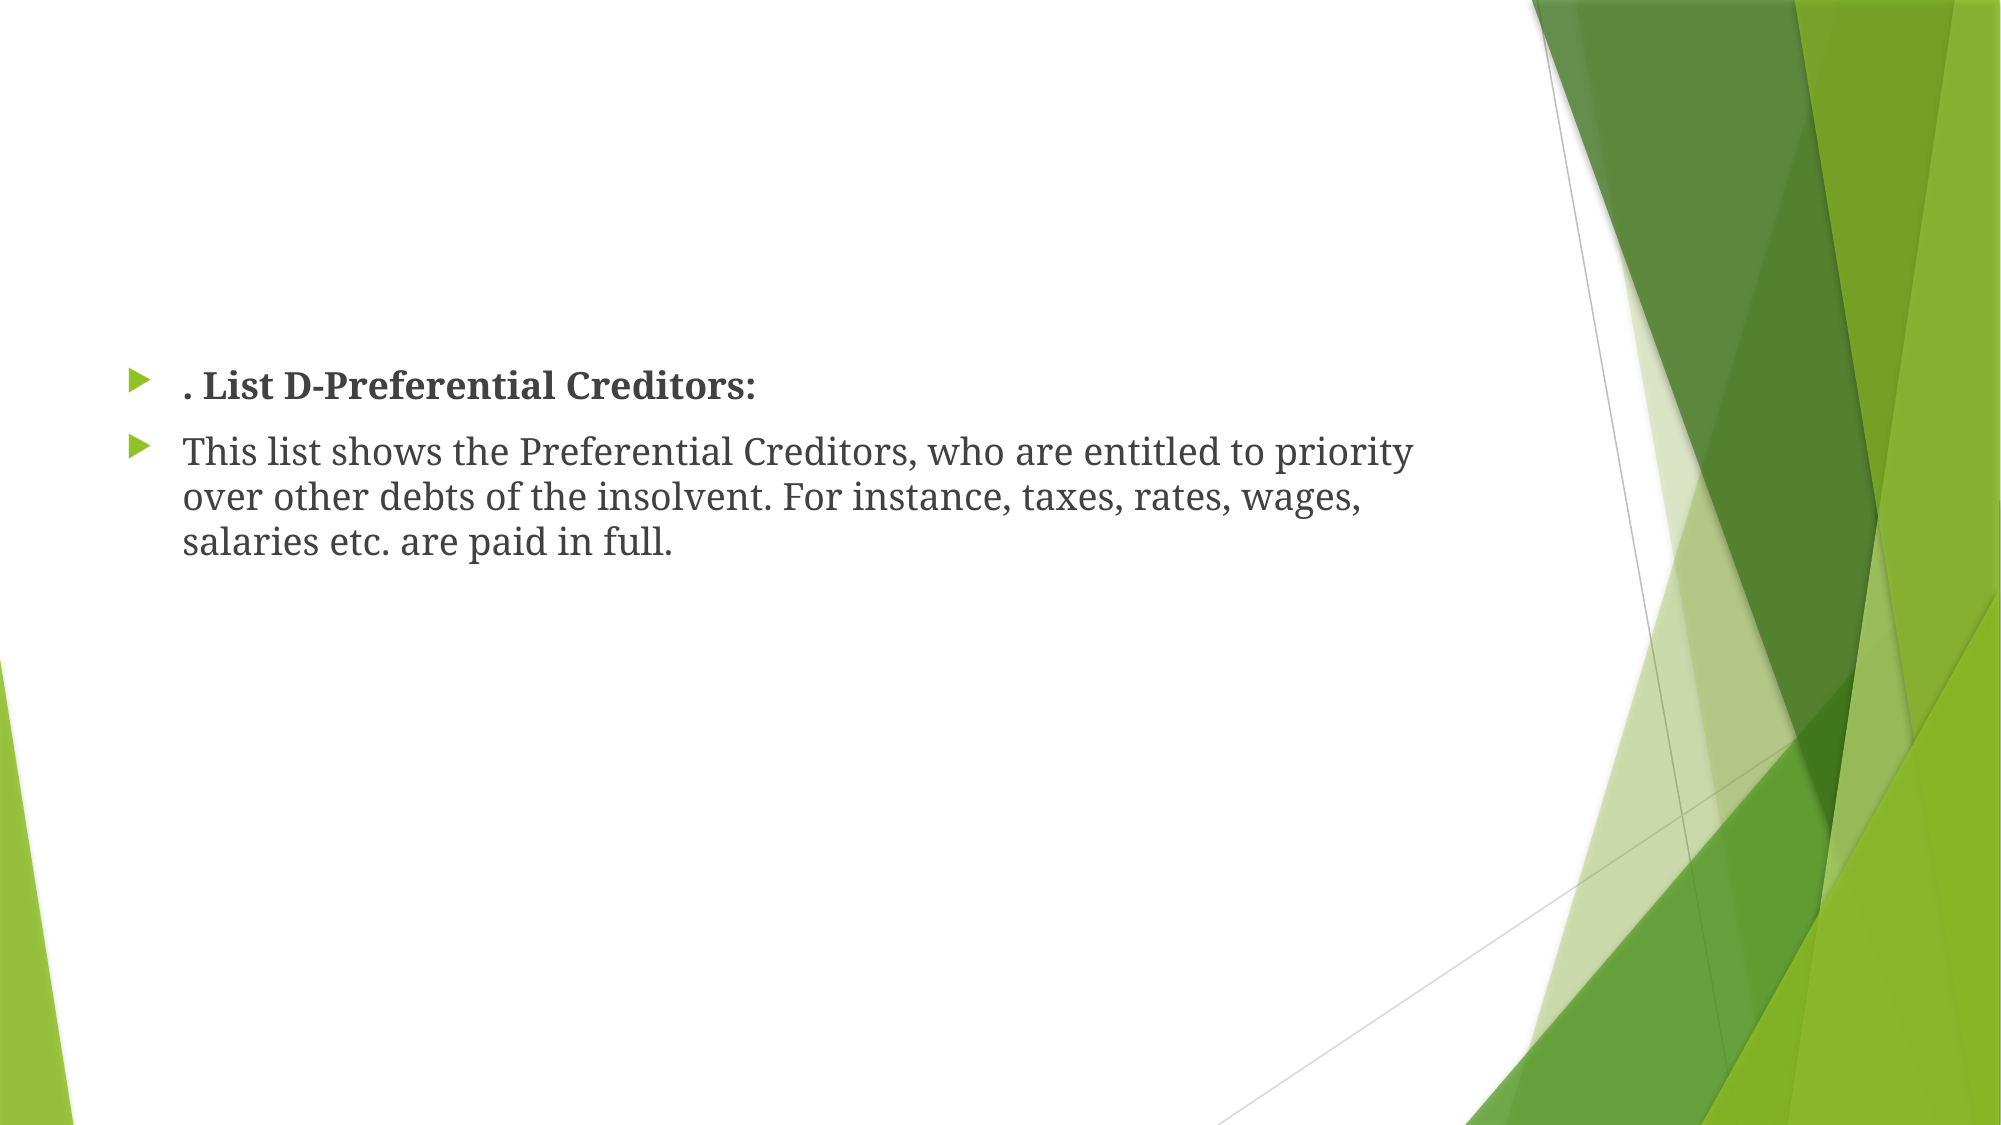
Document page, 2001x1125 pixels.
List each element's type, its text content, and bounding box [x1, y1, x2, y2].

list . List D-Preferential Creditors: This list shows the Preferential Creditors, who are entitled to priority over other debts of the insol­vent. For instance, taxes, rates, wages, salaries etc. are paid in full. [111, 354, 1522, 992]
